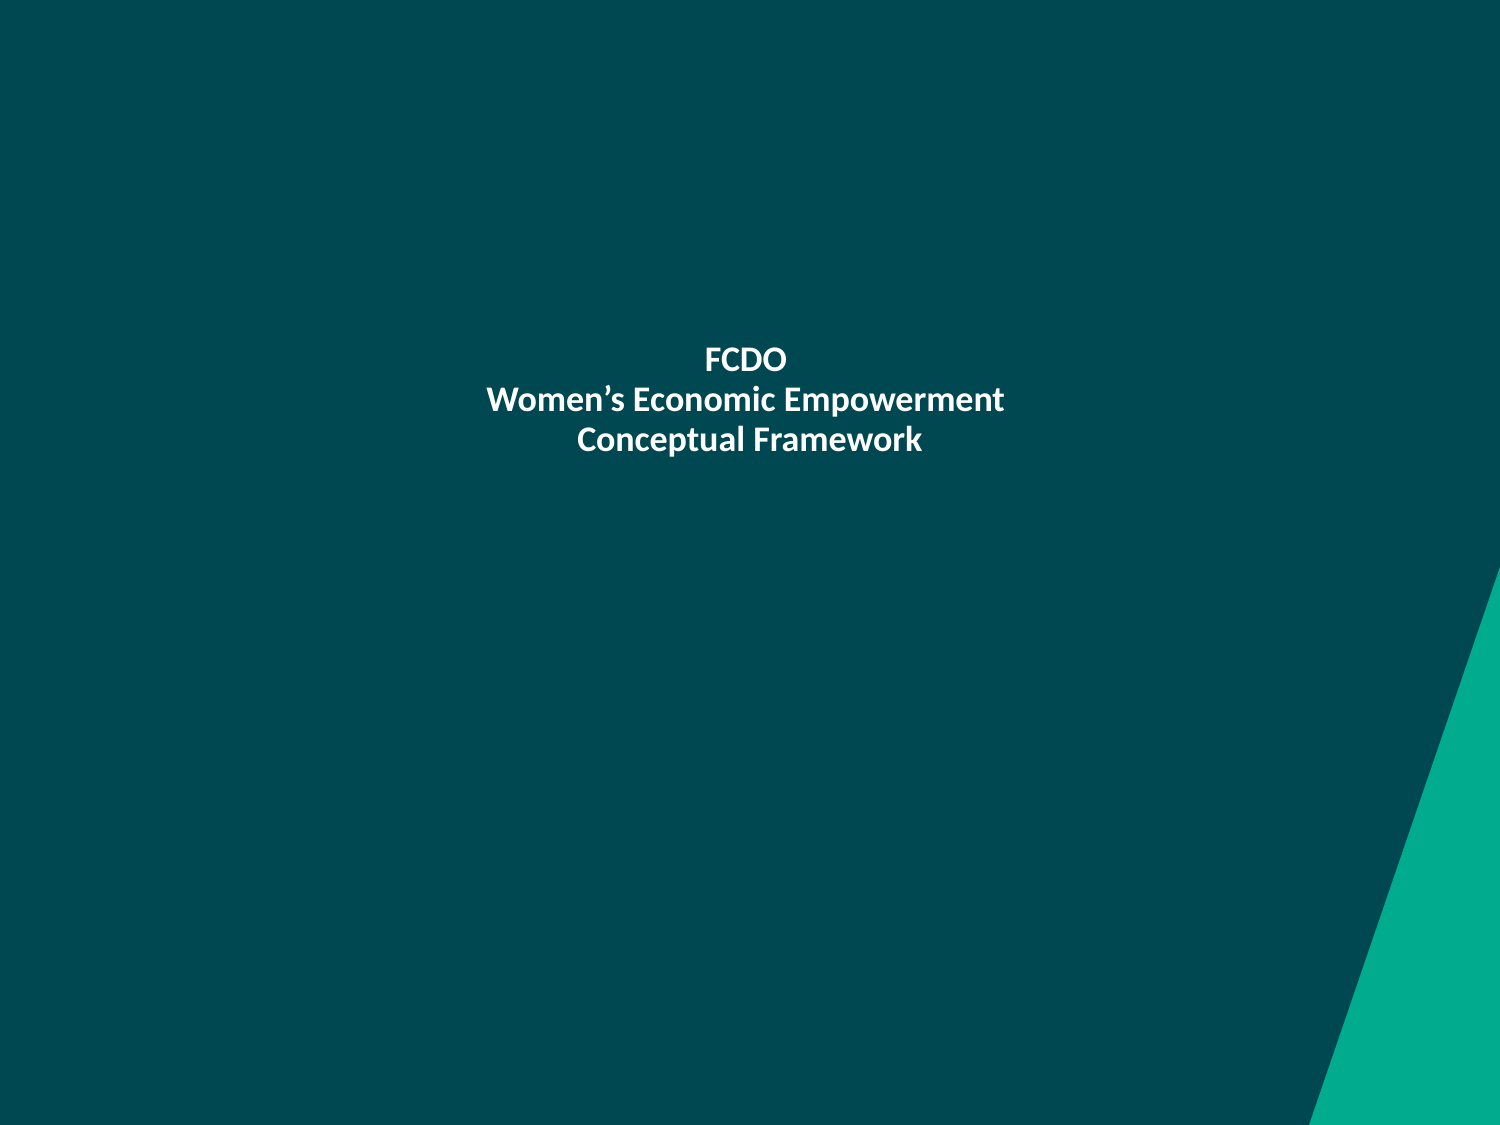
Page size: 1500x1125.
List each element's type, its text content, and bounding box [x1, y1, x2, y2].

title FCDO Women’s Economic Empowerment Conceptual Framework [185, 337, 1315, 460]
